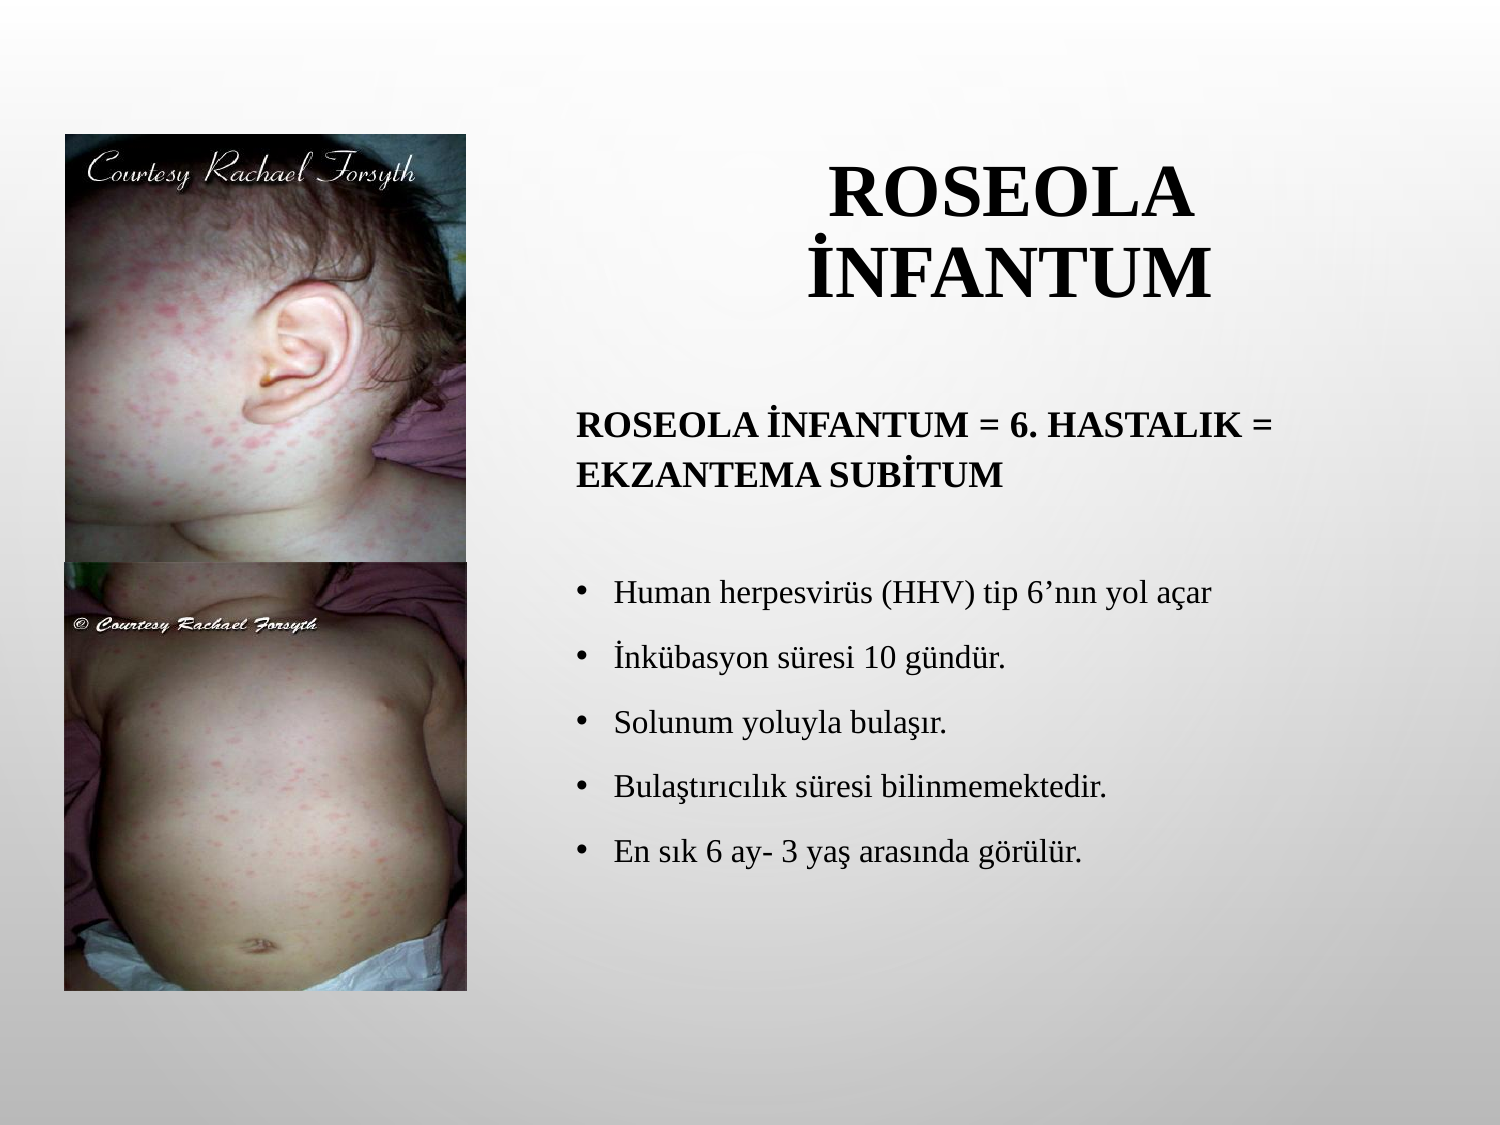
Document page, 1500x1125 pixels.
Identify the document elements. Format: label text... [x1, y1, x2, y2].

table_header Döküntü Çeşitleri [0, 88, 1500, 492]
title Roseola infantum [649, 101, 1371, 364]
list Roseola infantum = 6. Hastalık = Ekzantema subitum Human herpesvirüs (HHV) tip 6’nın yol açar İnkübasyon süresi 10 gündür. Solunum yoluyla bulaşır. Bulaştırıcılık süresi bilinmemektedir. En sık 6 ay- 3 yaş arasında görülür. [561, 388, 1371, 1020]
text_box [64, 134, 467, 991]
